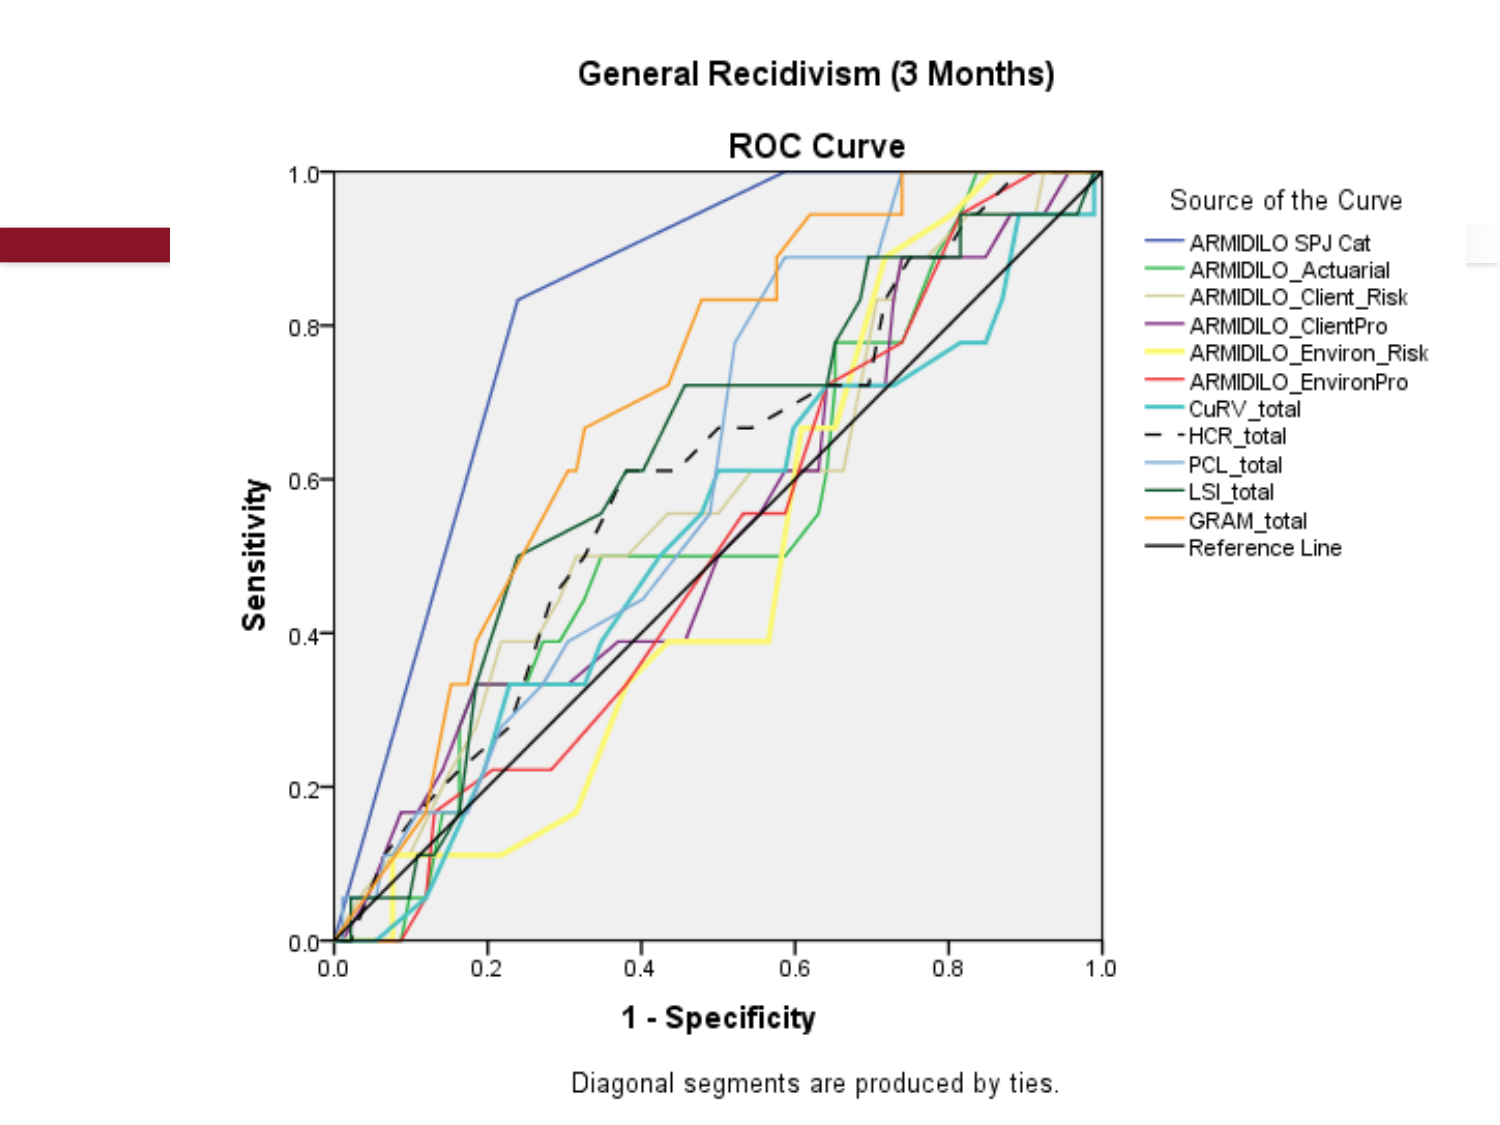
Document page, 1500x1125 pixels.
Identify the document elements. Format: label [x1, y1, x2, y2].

picture [170, 0, 1474, 1120]
